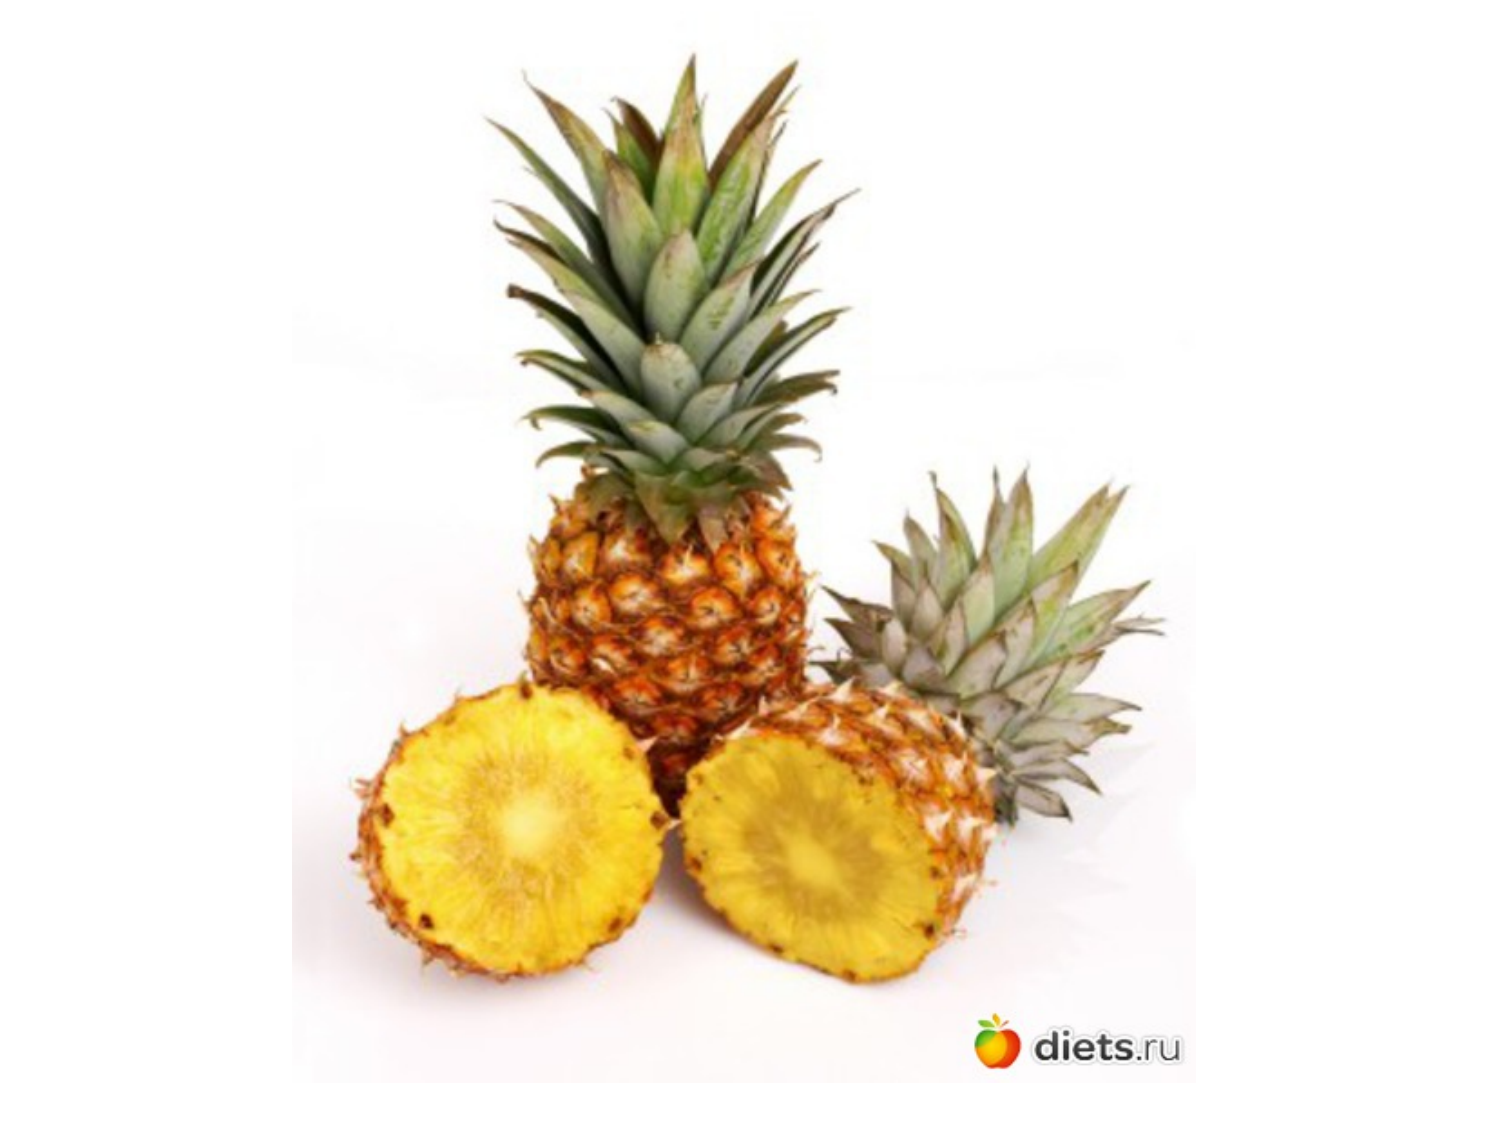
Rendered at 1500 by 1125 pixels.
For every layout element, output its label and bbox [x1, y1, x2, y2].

picture [292, 0, 1196, 1083]
